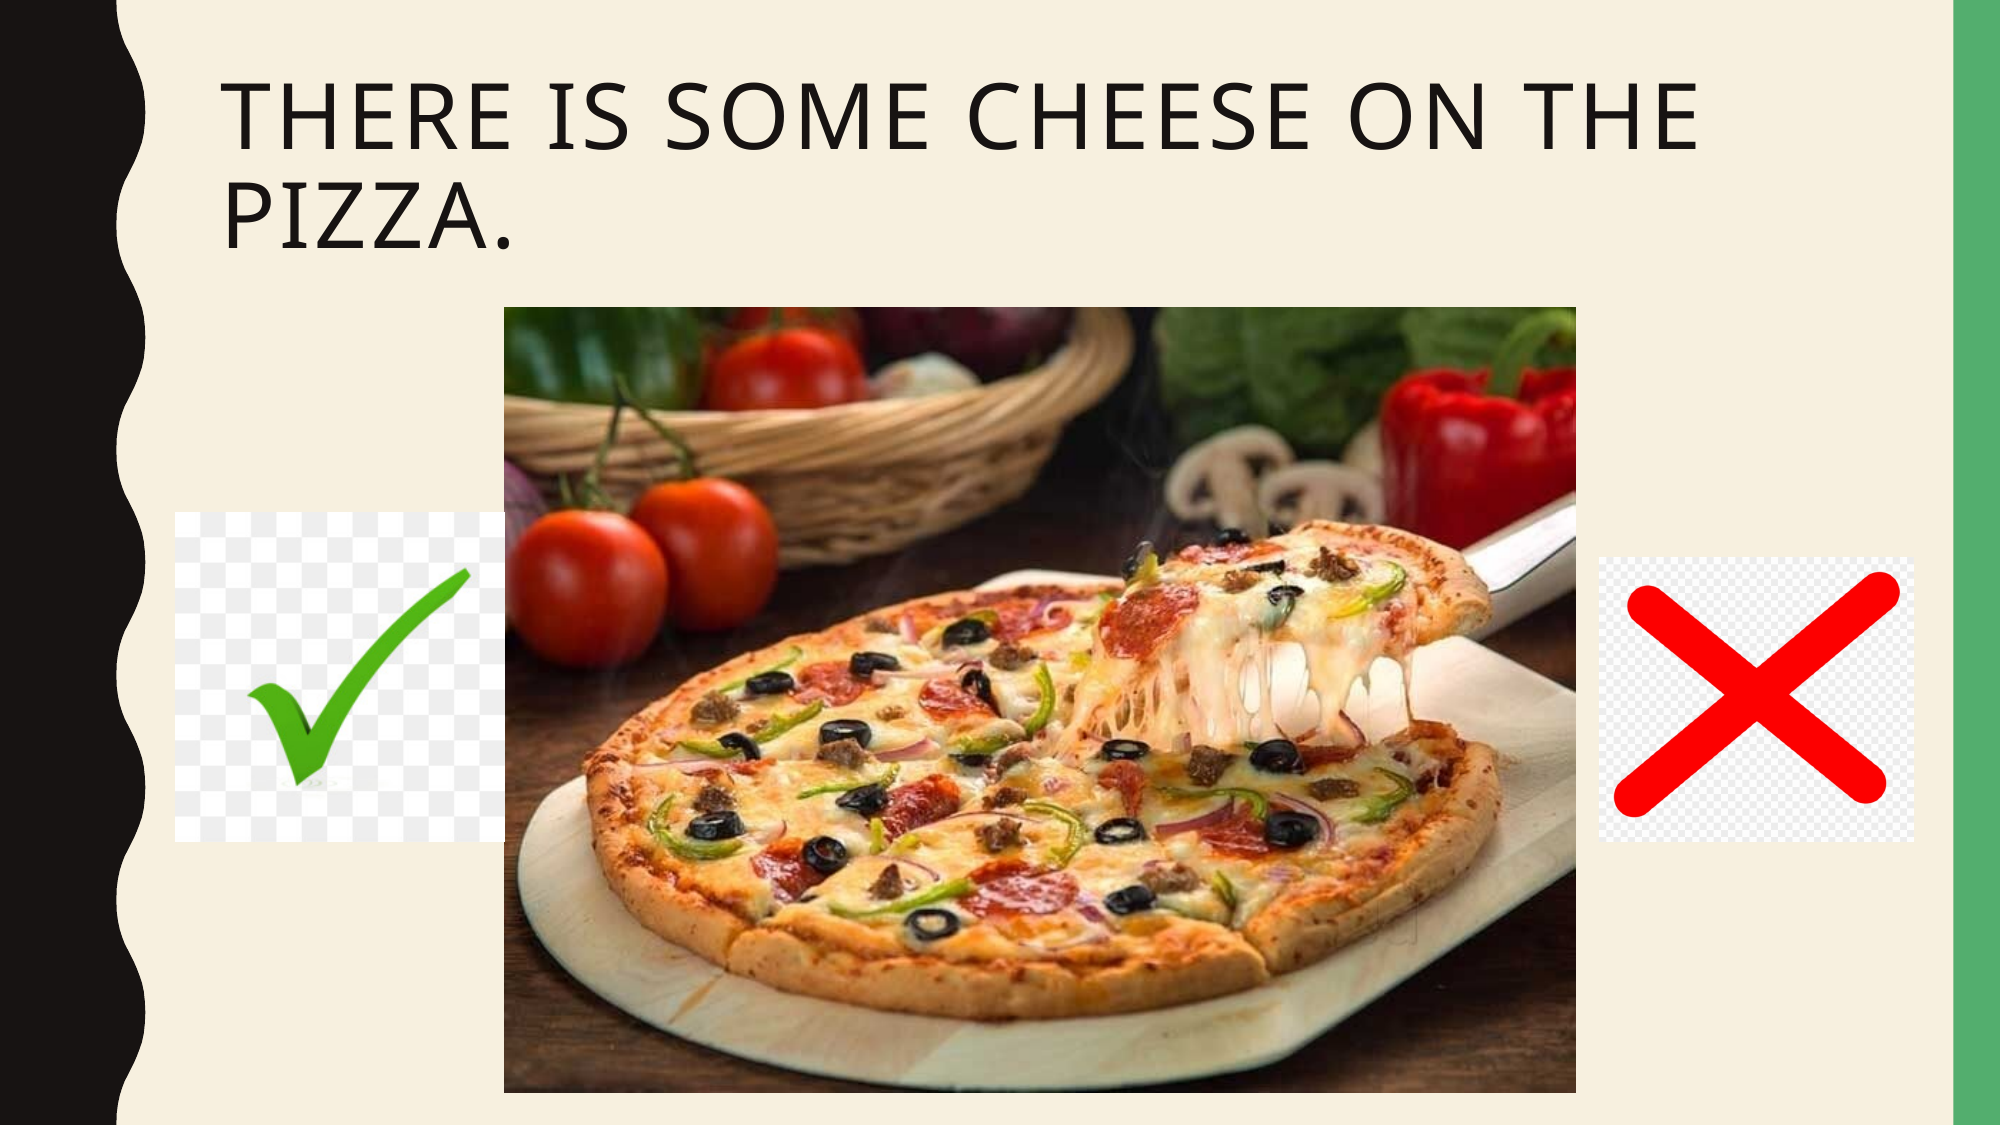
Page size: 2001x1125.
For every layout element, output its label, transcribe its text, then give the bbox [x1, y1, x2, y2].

picture [175, 307, 1576, 1093]
picture [1599, 557, 1914, 842]
title There is some cheese on the pizza. [205, 62, 1875, 308]
